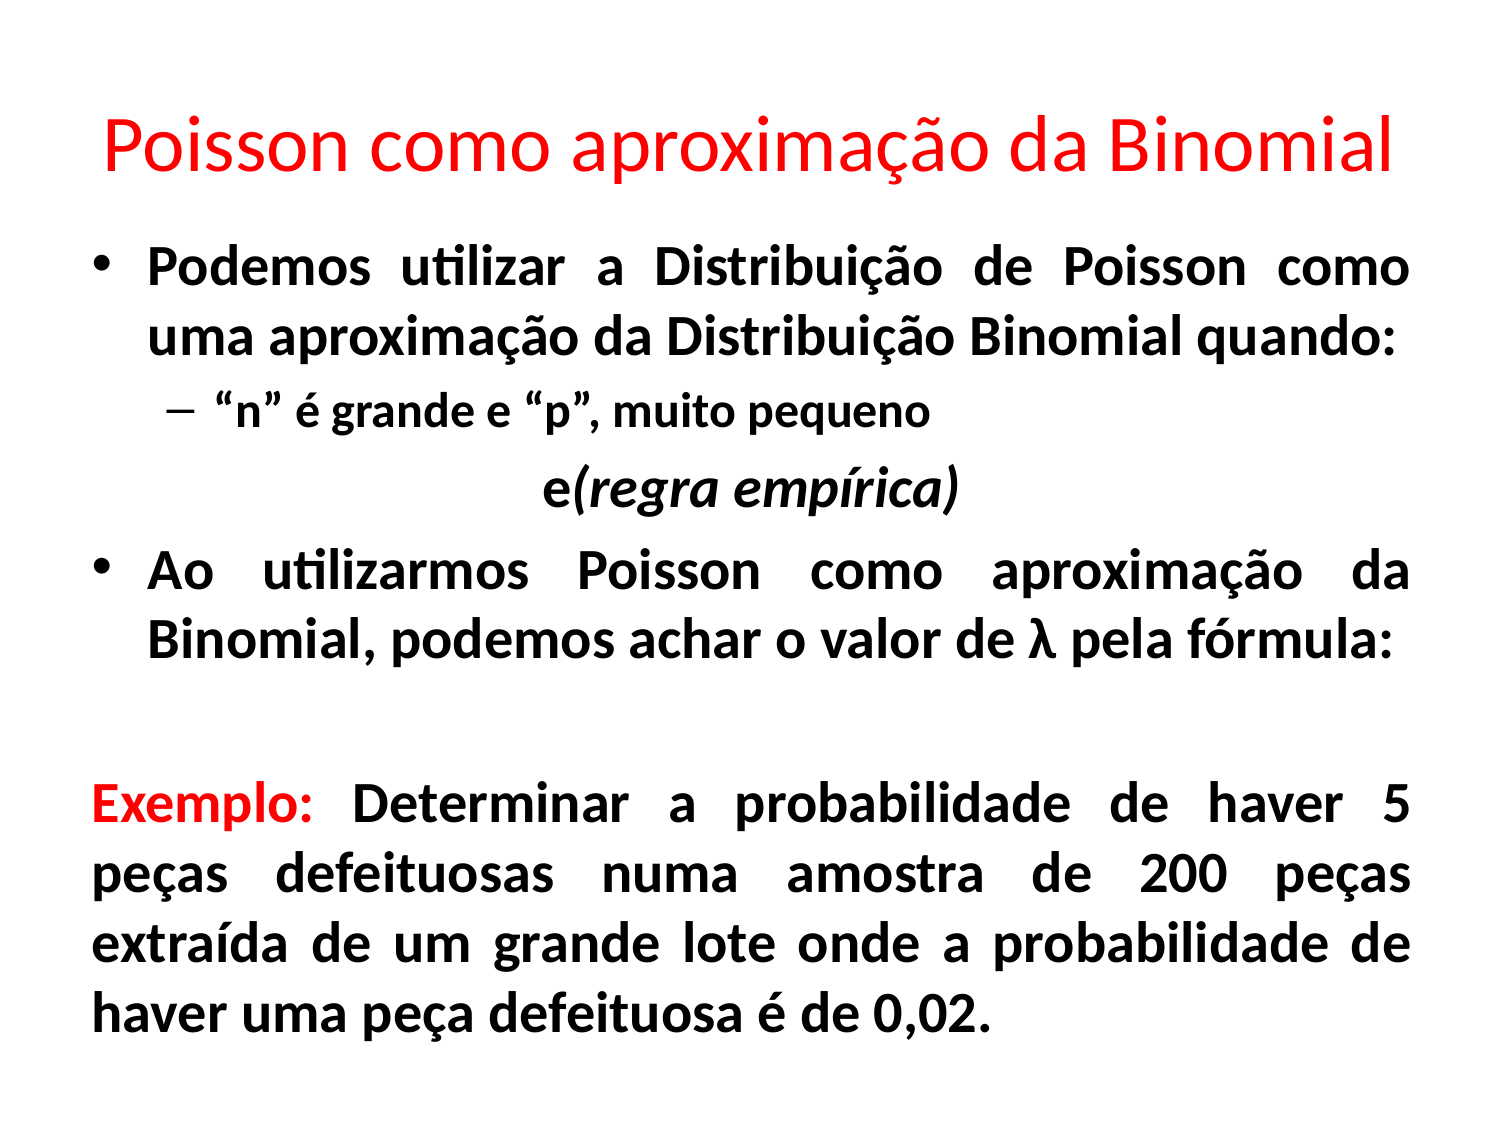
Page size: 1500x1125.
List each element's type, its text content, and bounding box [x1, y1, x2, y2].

title Poisson como aproximação da Binomial [0, 45, 1500, 233]
